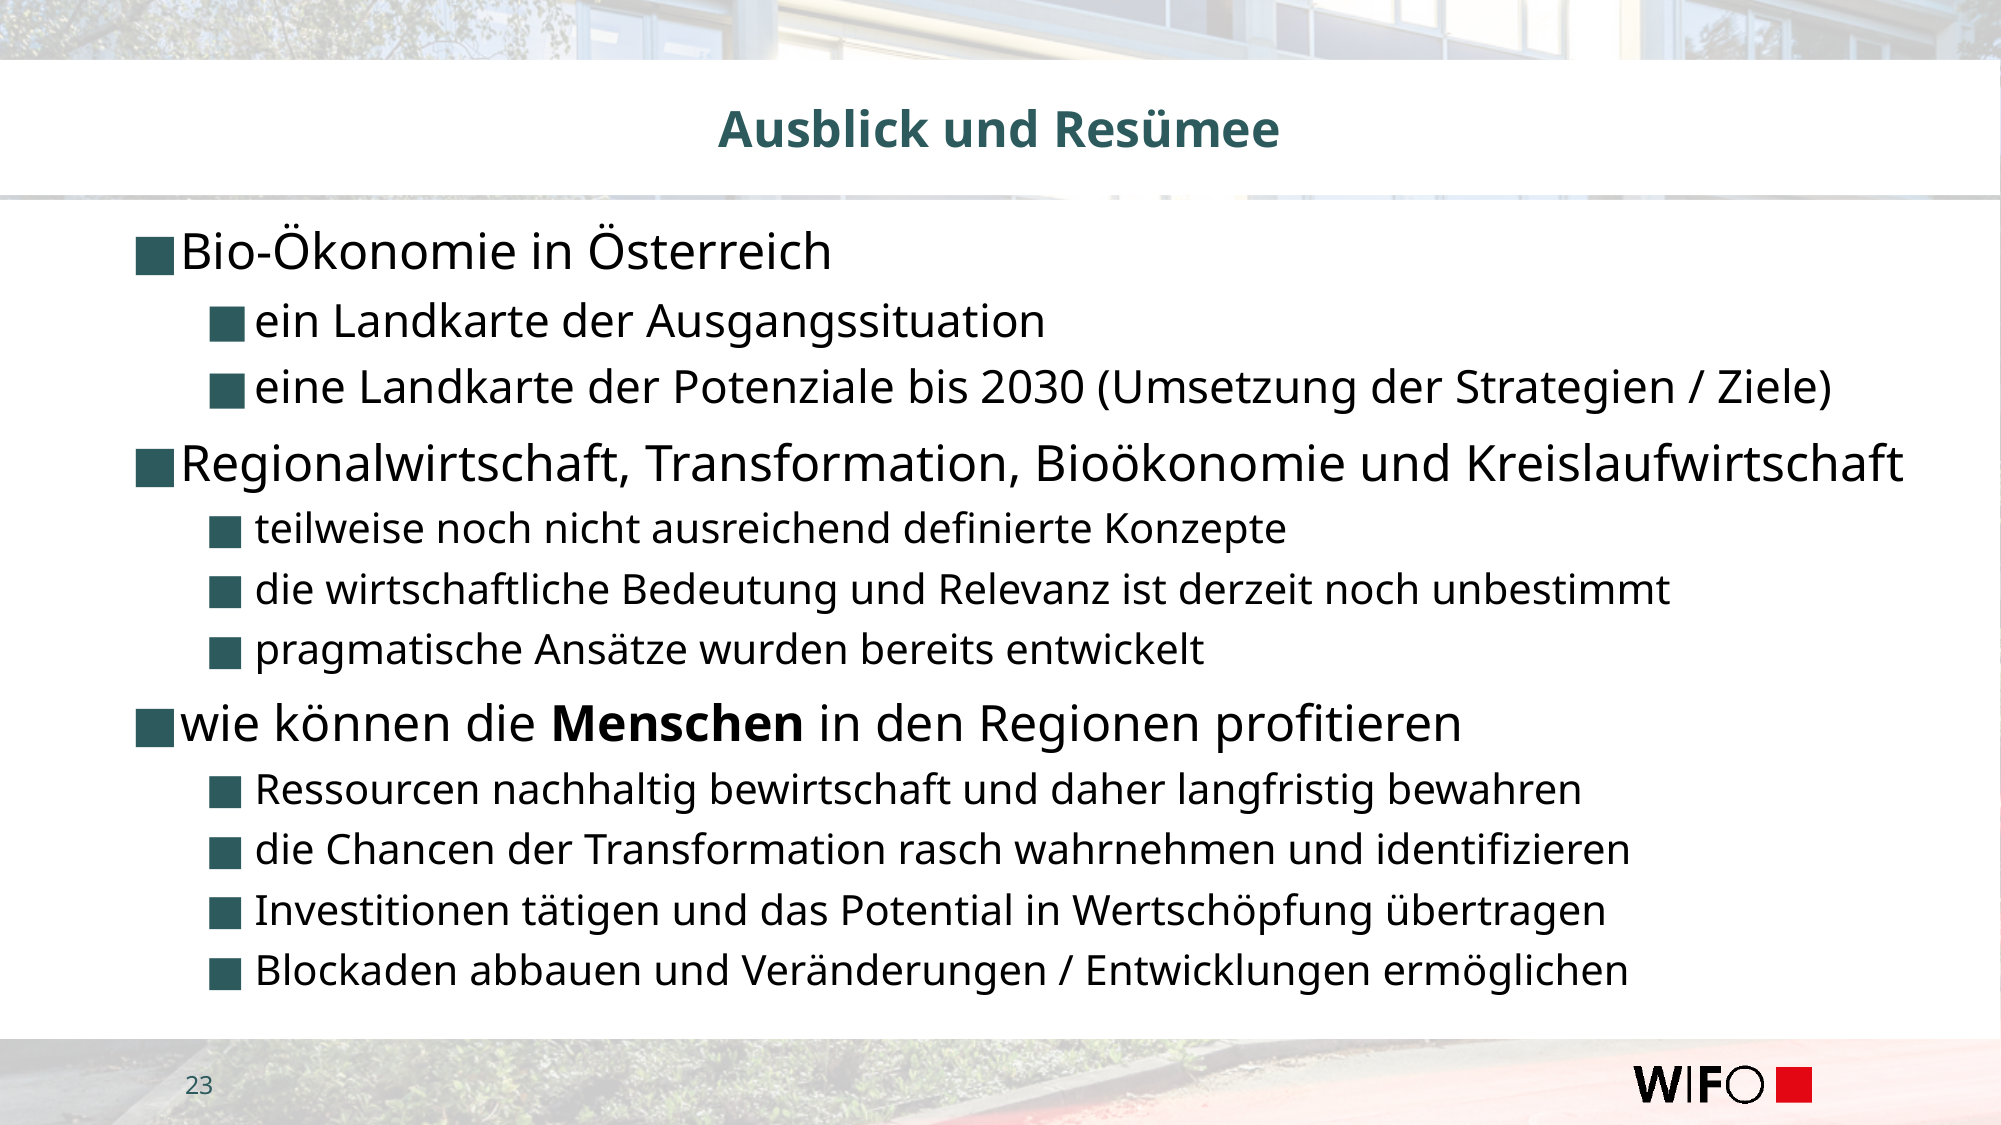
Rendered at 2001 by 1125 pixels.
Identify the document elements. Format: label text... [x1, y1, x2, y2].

picture [1629, 1061, 1816, 1107]
list Bio-Ökonomie in Österreich ein Landkarte der Ausgangssituation eine Landkarte der Potenziale bis 2030 (Umsetzung der Strategien / Ziele) Regionalwirtschaft, Transformation, Bioökonomie und Kreislaufwirtschaft teilweise noch nicht ausreichend definierte Konzepte die wirtschaftliche Bedeutung und Relevanz ist derzeit noch unbestimmt pragmatische Ansätze wurden bereits entwickelt wie können die Menschen in den Regionen profitieren Ressourcen nachhaltig bewirtschaft und daher langfristig bewahren die Chancen der Transformation rasch wahrnehmen und identifizieren Investitionen tätigen und das Potential in Wertschöpfung übertragen Blockaden abbauen und Veränderungen / Entwicklungen ermöglichen [130, 225, 2000, 1059]
slide_number 23 [184, 1065, 544, 1108]
title Ausblick und Resümee [184, 66, 1816, 188]
